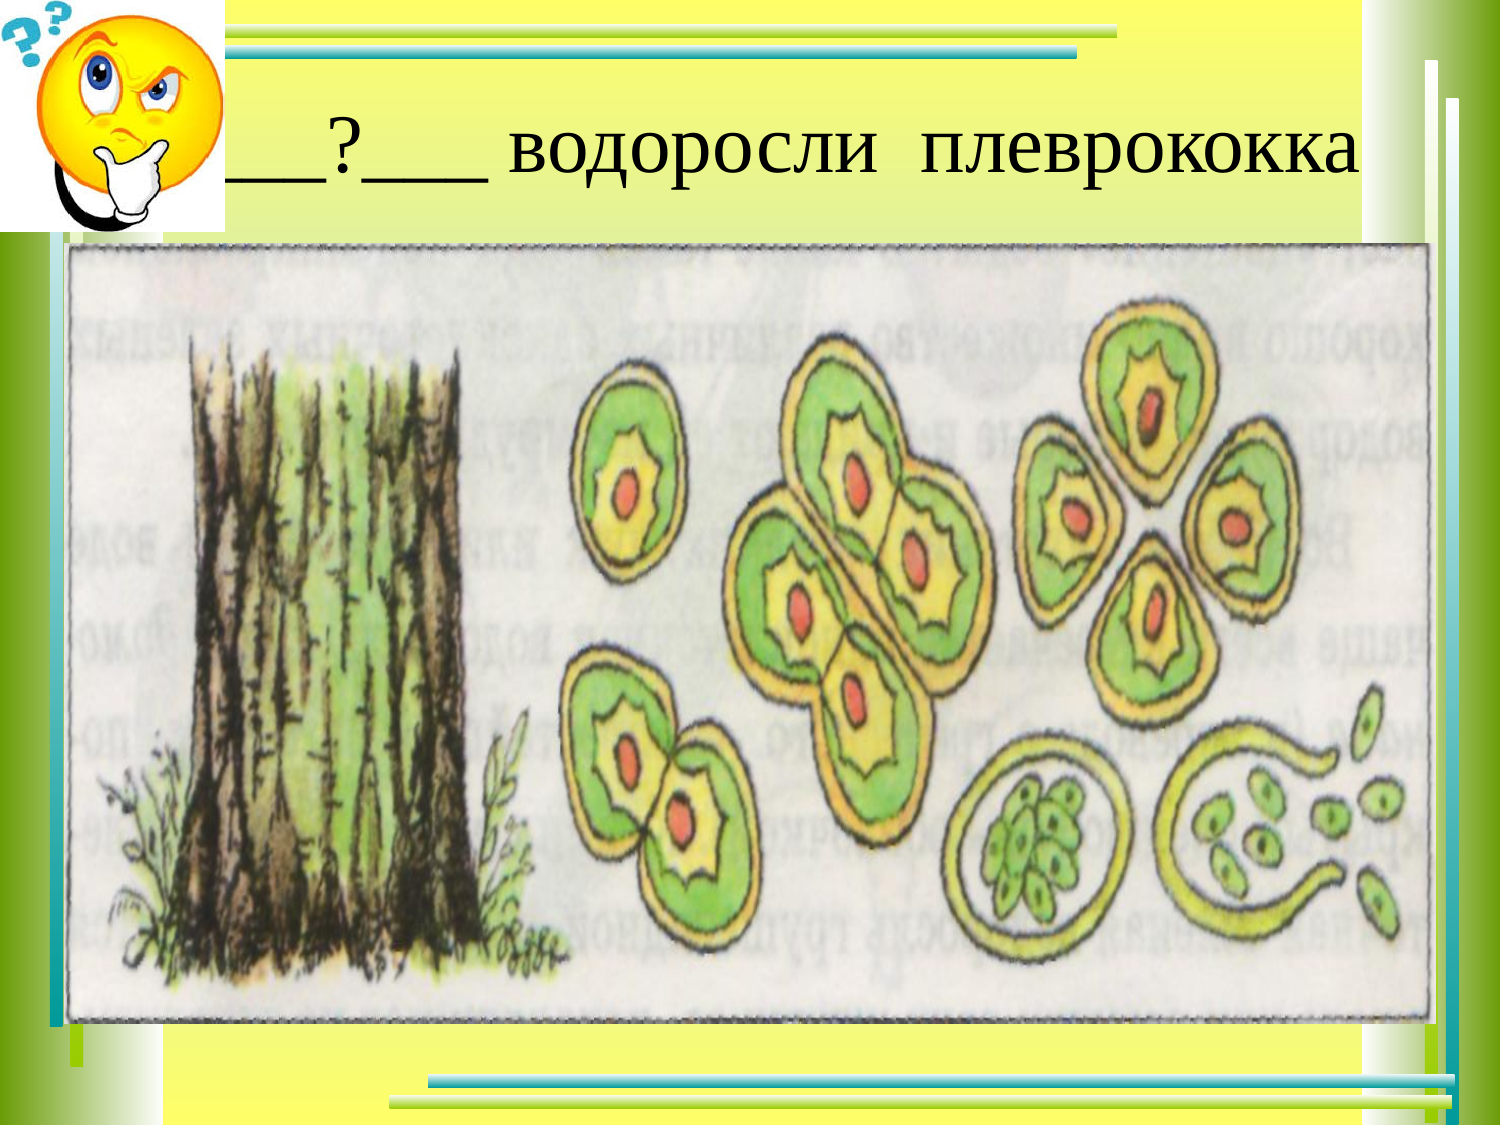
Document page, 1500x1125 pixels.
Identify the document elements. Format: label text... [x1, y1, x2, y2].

title ____?___ водоросли плеврококка [230, 45, 1425, 233]
picture [0, 0, 225, 232]
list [64, 243, 1436, 1024]
